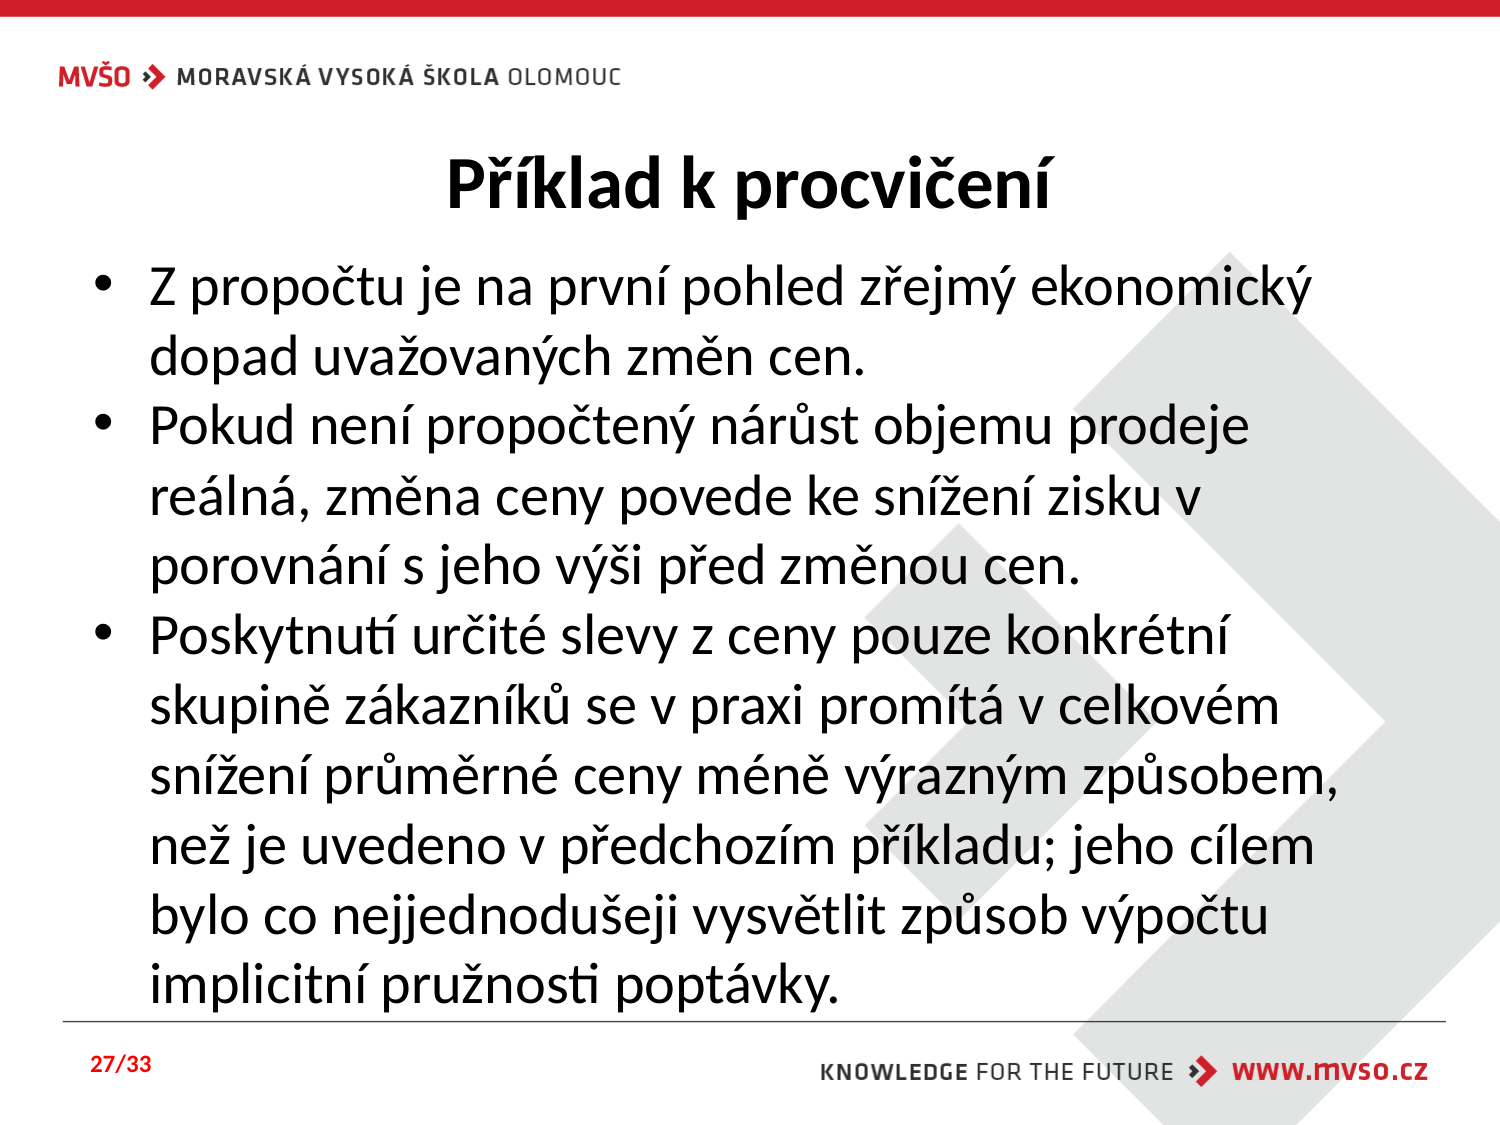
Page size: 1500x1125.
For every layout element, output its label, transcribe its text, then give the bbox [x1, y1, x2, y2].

picture [0, 0, 1500, 1125]
list Z propočtu je na první pohled zřejmý ekonomický dopad uvažovaných změn cen. Pokud není propočtený nárůst objemu prodeje reálná, změna ceny povede ke snížení zisku v porovnání s jeho výši před změnou cen. Poskytnutí určité slevy z ceny pouze konkrétní skupině zákazníků se v praxi promítá v celkovém snížení průměrné ceny méně výrazným způsobem, než je uvedeno v předchozím příkladu; jeho cílem bylo co nejjednodušeji vysvětlit způsob výpočtu implicitní pružnosti poptávky. [75, 239, 1425, 1041]
text_box 27/33 [74, 1040, 213, 1085]
title Příklad k procvičení [75, 85, 1425, 239]
